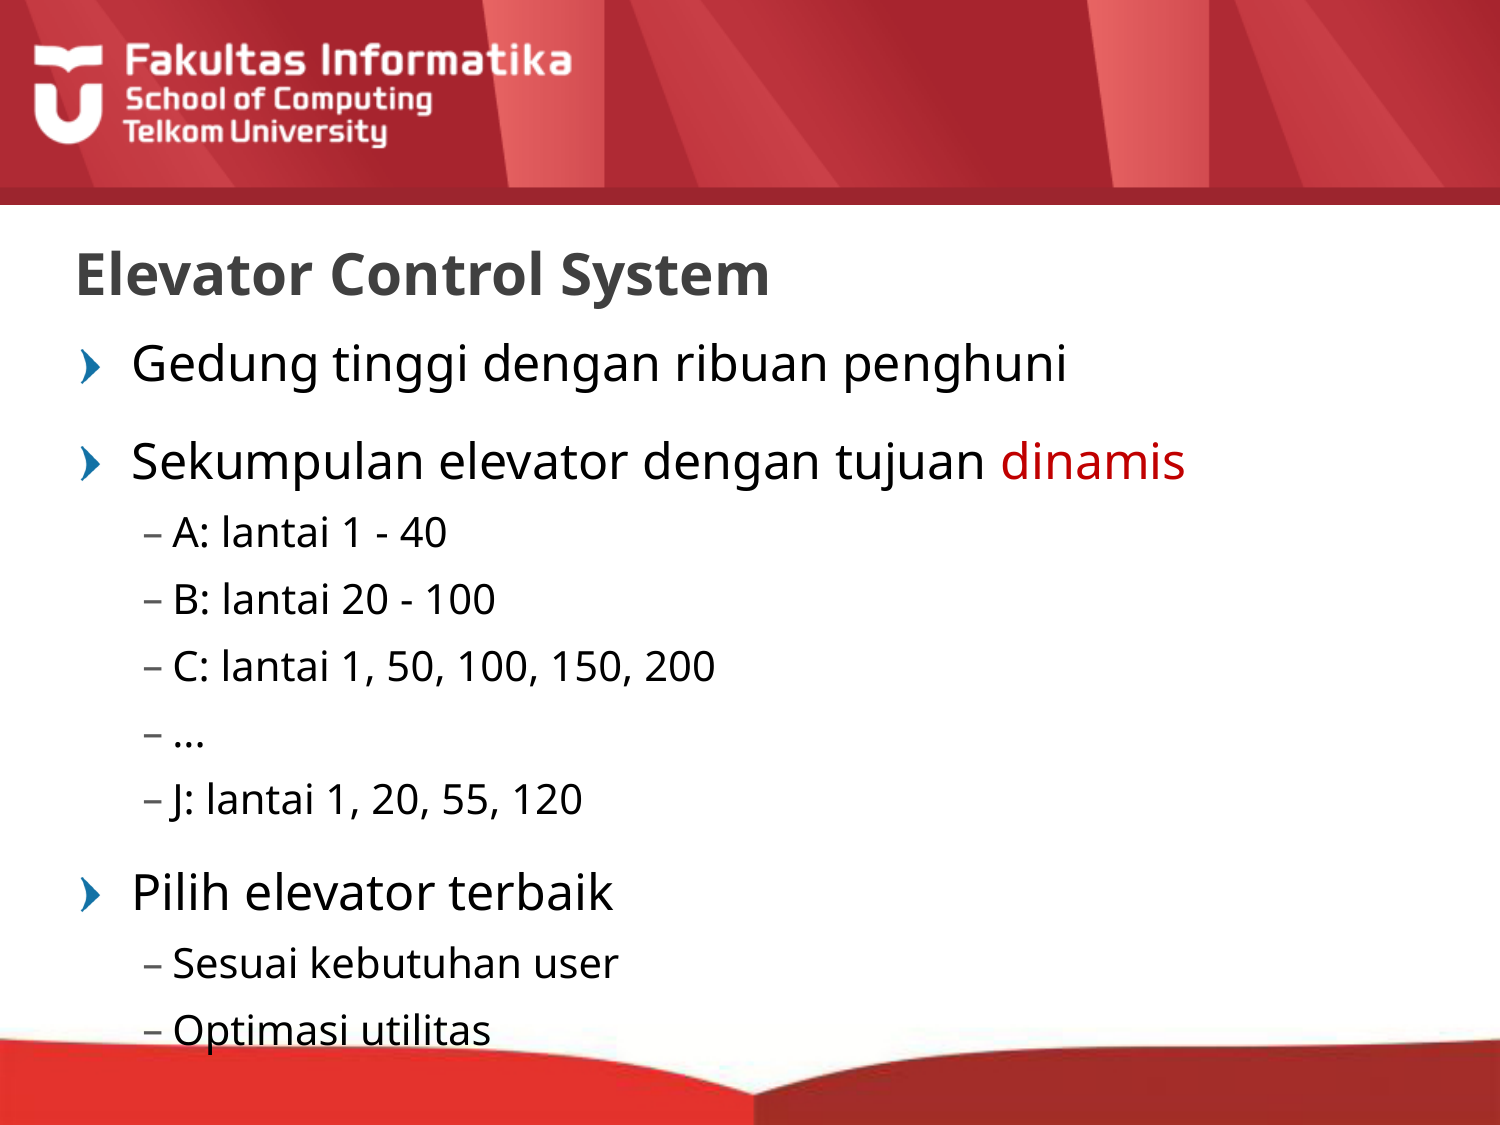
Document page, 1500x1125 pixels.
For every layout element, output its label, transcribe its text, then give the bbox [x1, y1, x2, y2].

title Elevator Control System [59, 219, 1426, 324]
picture [74, 435, 104, 483]
picture [74, 338, 104, 386]
picture [74, 866, 104, 914]
picture [0, 1024, 1500, 1125]
picture [0, 0, 1500, 205]
list Gedung tinggi dengan ribuan penghuni Sekumpulan elevator dengan tujuan dinamis A: lantai 1 - 40 B: lantai 20 - 100 C: lantai 1, 50, 100, 150, 200 ... J: lantai 1, 20, 55, 120 Pilih elevator terbaik Sesuai kebutuhan user Optimasi utilitas [59, 324, 1426, 990]
